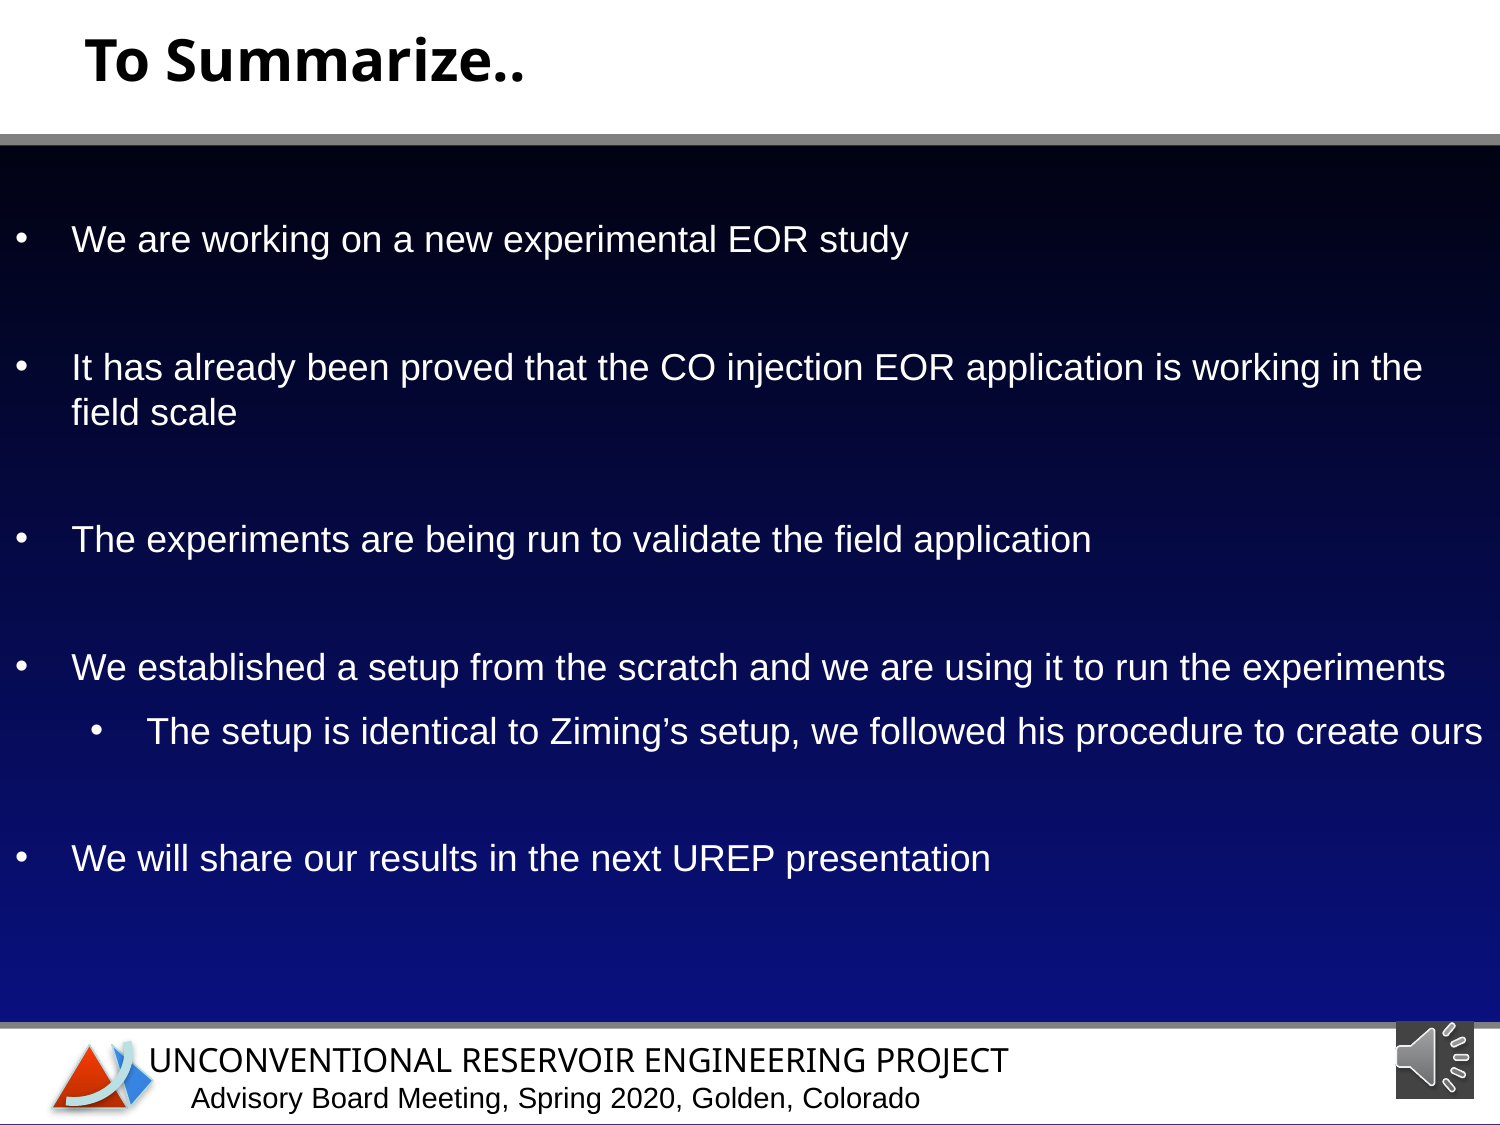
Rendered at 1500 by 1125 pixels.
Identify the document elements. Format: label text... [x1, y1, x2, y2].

text_box UNCONVENTIONAL RESERVOIR ENGINEERING PROJECT [152, 1031, 1025, 1087]
text_box [0, 0, 1500, 134]
text_box [0, 1028, 1500, 1125]
text_box We are working on a new experimental EOR study It has already been proved that the CO injection EOR application is working in the field scale The experiments are being run to validate the field application We established a setup from the scratch and we are using it to run the experiments The setup is identical to Ziming’s setup, we followed his procedure to create ours We will share our results in the next UREP presentation [0, 207, 1500, 1015]
slide_number 8 [1173, 1036, 1487, 1112]
text_box [0, 134, 1500, 146]
text_box [152, 1022, 1390, 1028]
text_box To Summarize.. [70, 15, 542, 101]
picture [1394, 1019, 1475, 1100]
text_box Advisory Board Meeting, Spring 2020, Golden, Colorado [175, 1072, 937, 1123]
text_box [1479, 1022, 1500, 1028]
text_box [22, 1007, 149, 1109]
text_box [0, 1022, 17, 1028]
